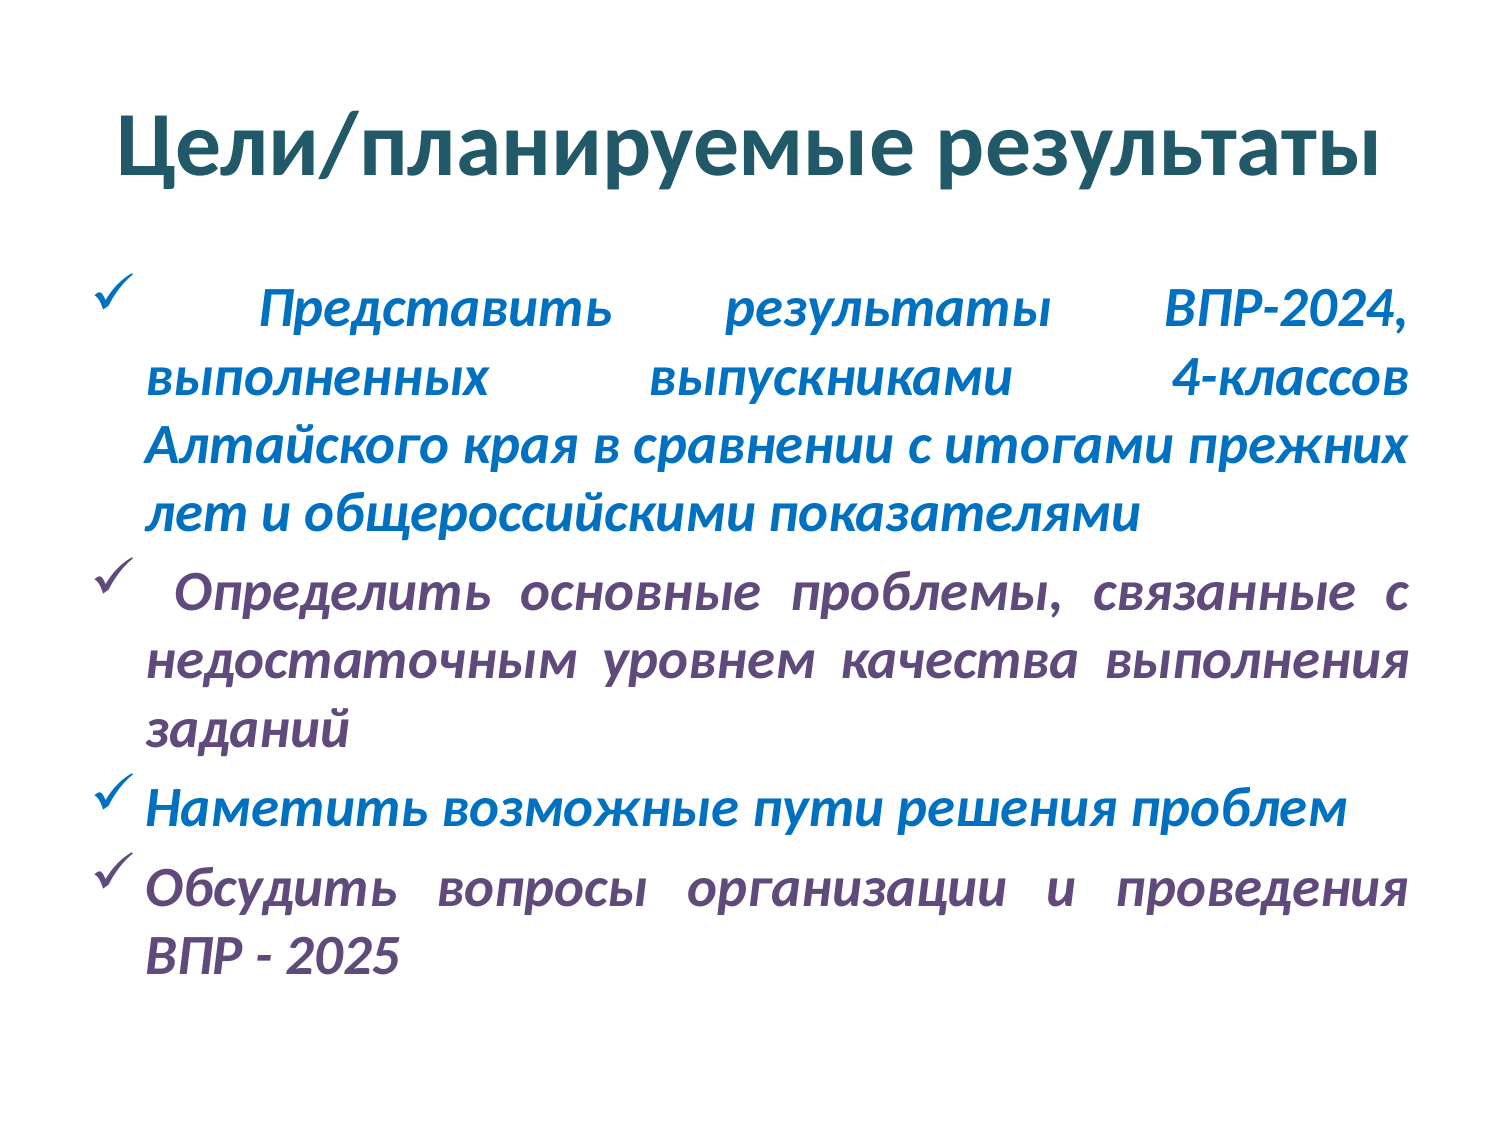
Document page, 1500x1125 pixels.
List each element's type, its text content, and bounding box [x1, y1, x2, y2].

title Цели/планируемые результаты [75, 45, 1425, 233]
list Представить результаты ВПР-2024, выполненных выпускниками 4-классов Алтайского края в сравнении с итогами прежних лет и общероссийскими показателями Определить основные проблемы, связанные с недостаточным уровнем качества выполнения заданий Наметить возможные пути решения проблем Обсудить вопросы организации и проведения ВПР - 2025 [75, 262, 1425, 1005]
